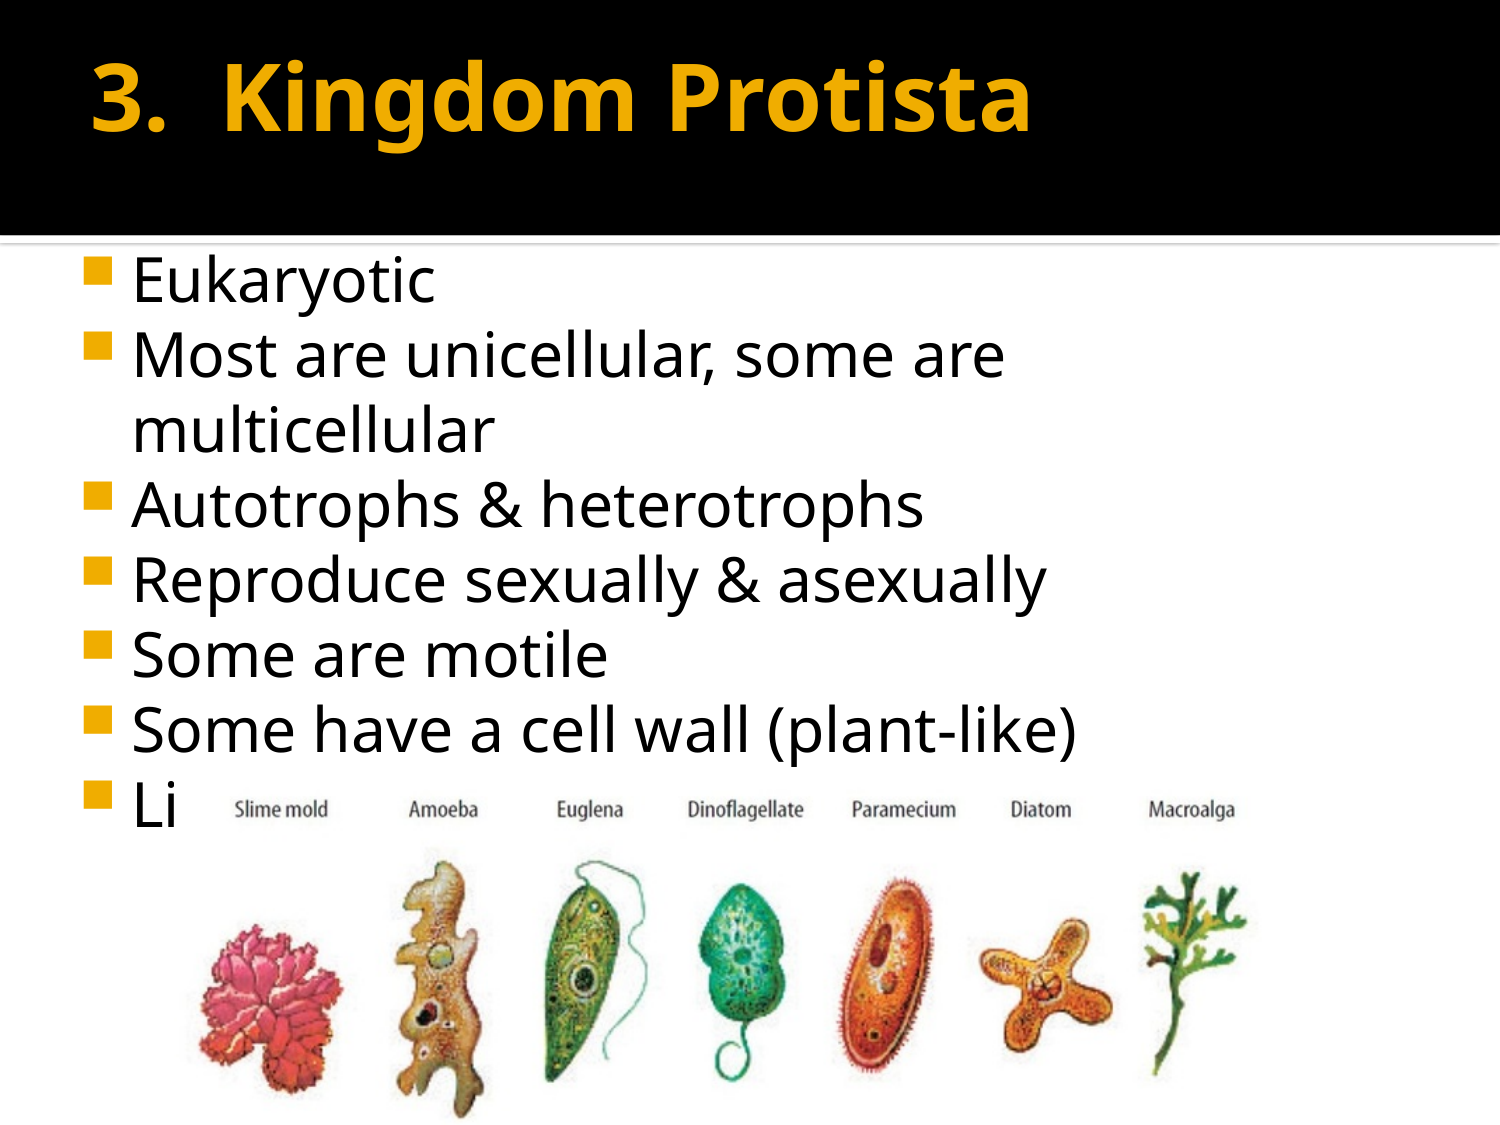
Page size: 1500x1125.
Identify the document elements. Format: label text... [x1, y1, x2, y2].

list Eukaryotic Most are unicellular, some are multicellular Autotrophs & heterotrophs Reproduce sexually & asexually Some are motile Some have a cell wall (plant-like) Live in damp or wet habitats [50, 224, 1400, 1080]
title 3. Kingdom Protista [75, 0, 1425, 188]
picture [174, 774, 1263, 1125]
